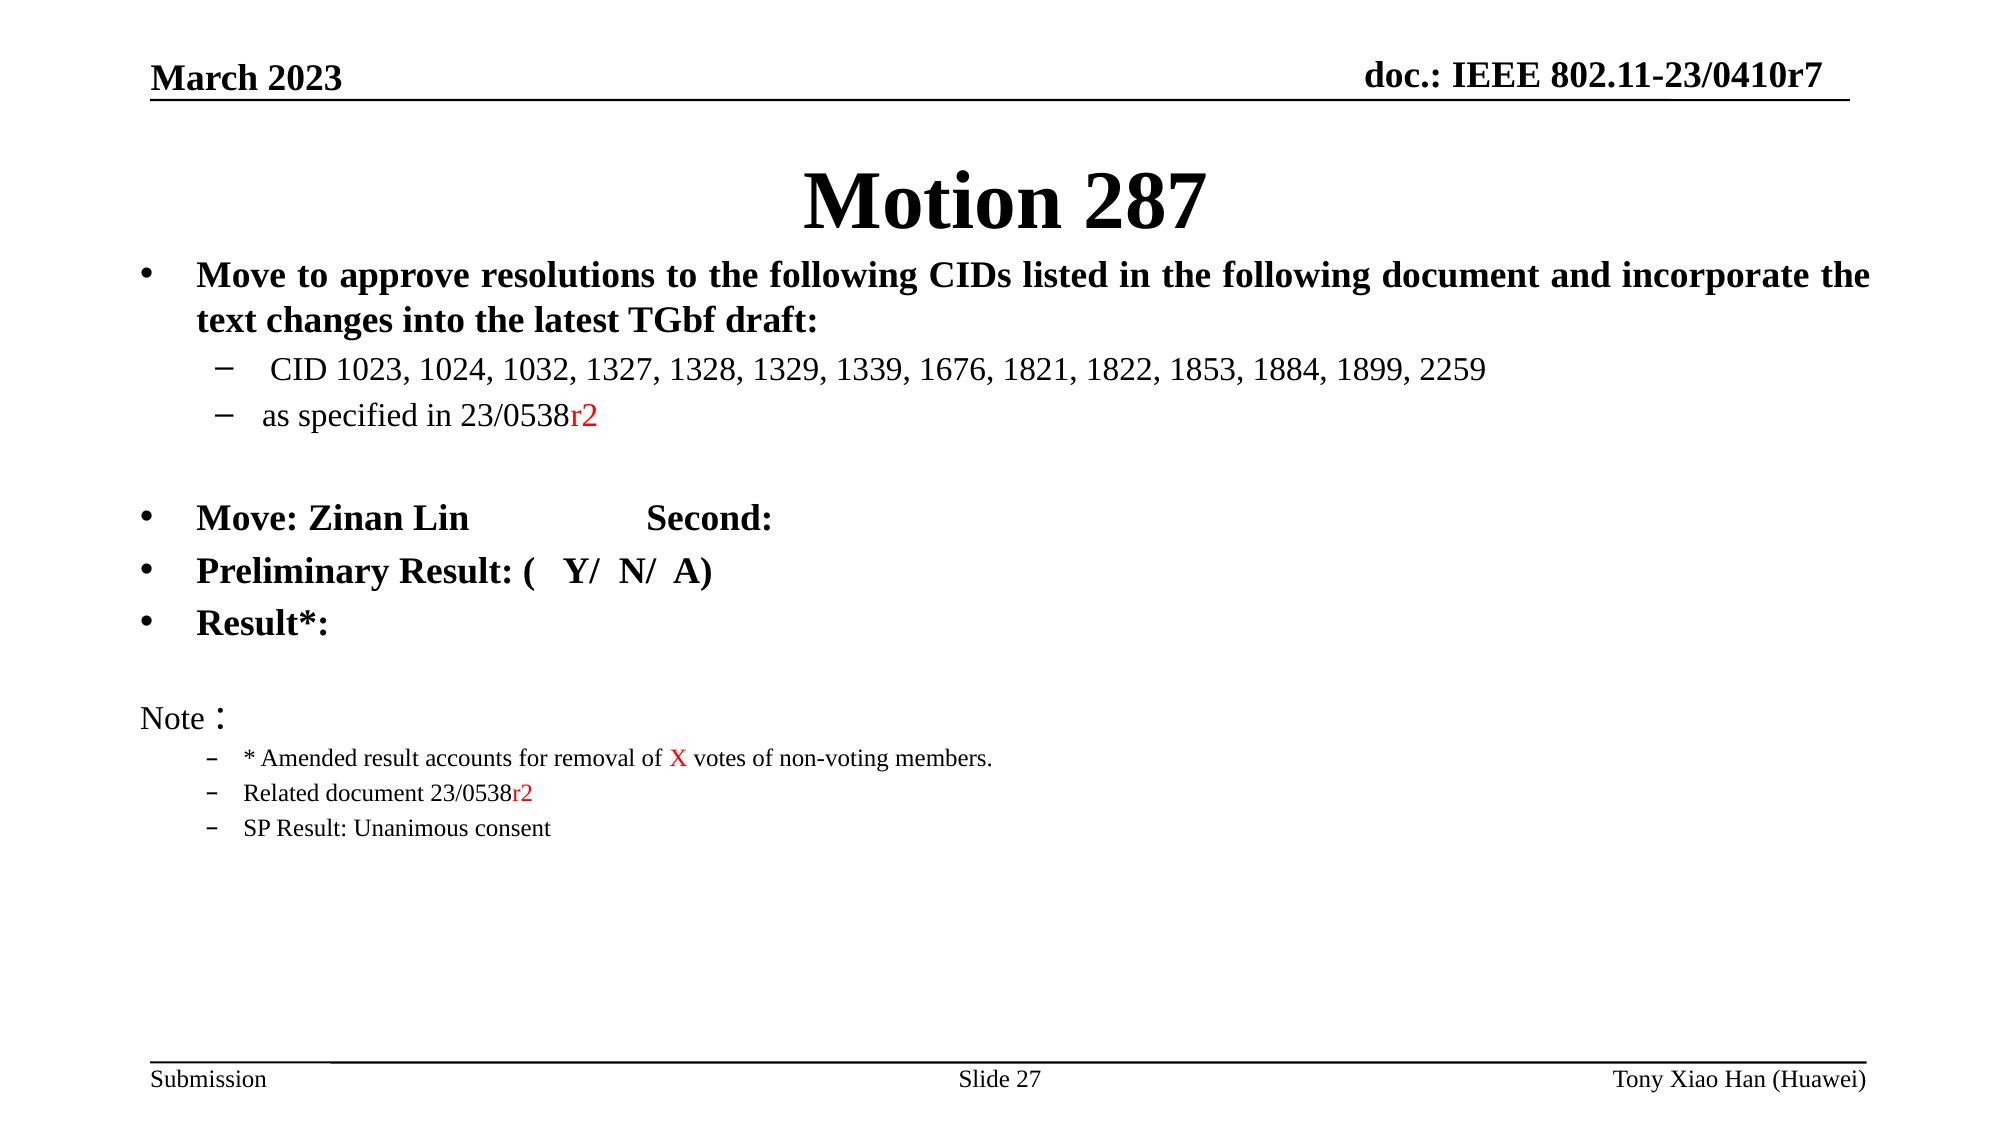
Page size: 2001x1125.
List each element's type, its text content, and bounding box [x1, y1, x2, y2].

text_box Move to approve resolutions to the following CIDs listed in the following document and incorporate the text changes into the latest TGbf draft: CID 1023, 1024, 1032, 1327, 1328, 1329, 1339, 1676, 1821, 1822, 1853, 1884, 1899, 2259 as specified in 23/0538r2 Move: Zinan Lin Second: Preliminary Result: ( Y/ N/ A) Result*: Note： * Amended result accounts for removal of X votes of non-voting members. Related document 23/0538r2 SP Result: Unanimous consent [125, 212, 1888, 900]
text_box Motion 287 [368, 137, 1644, 212]
